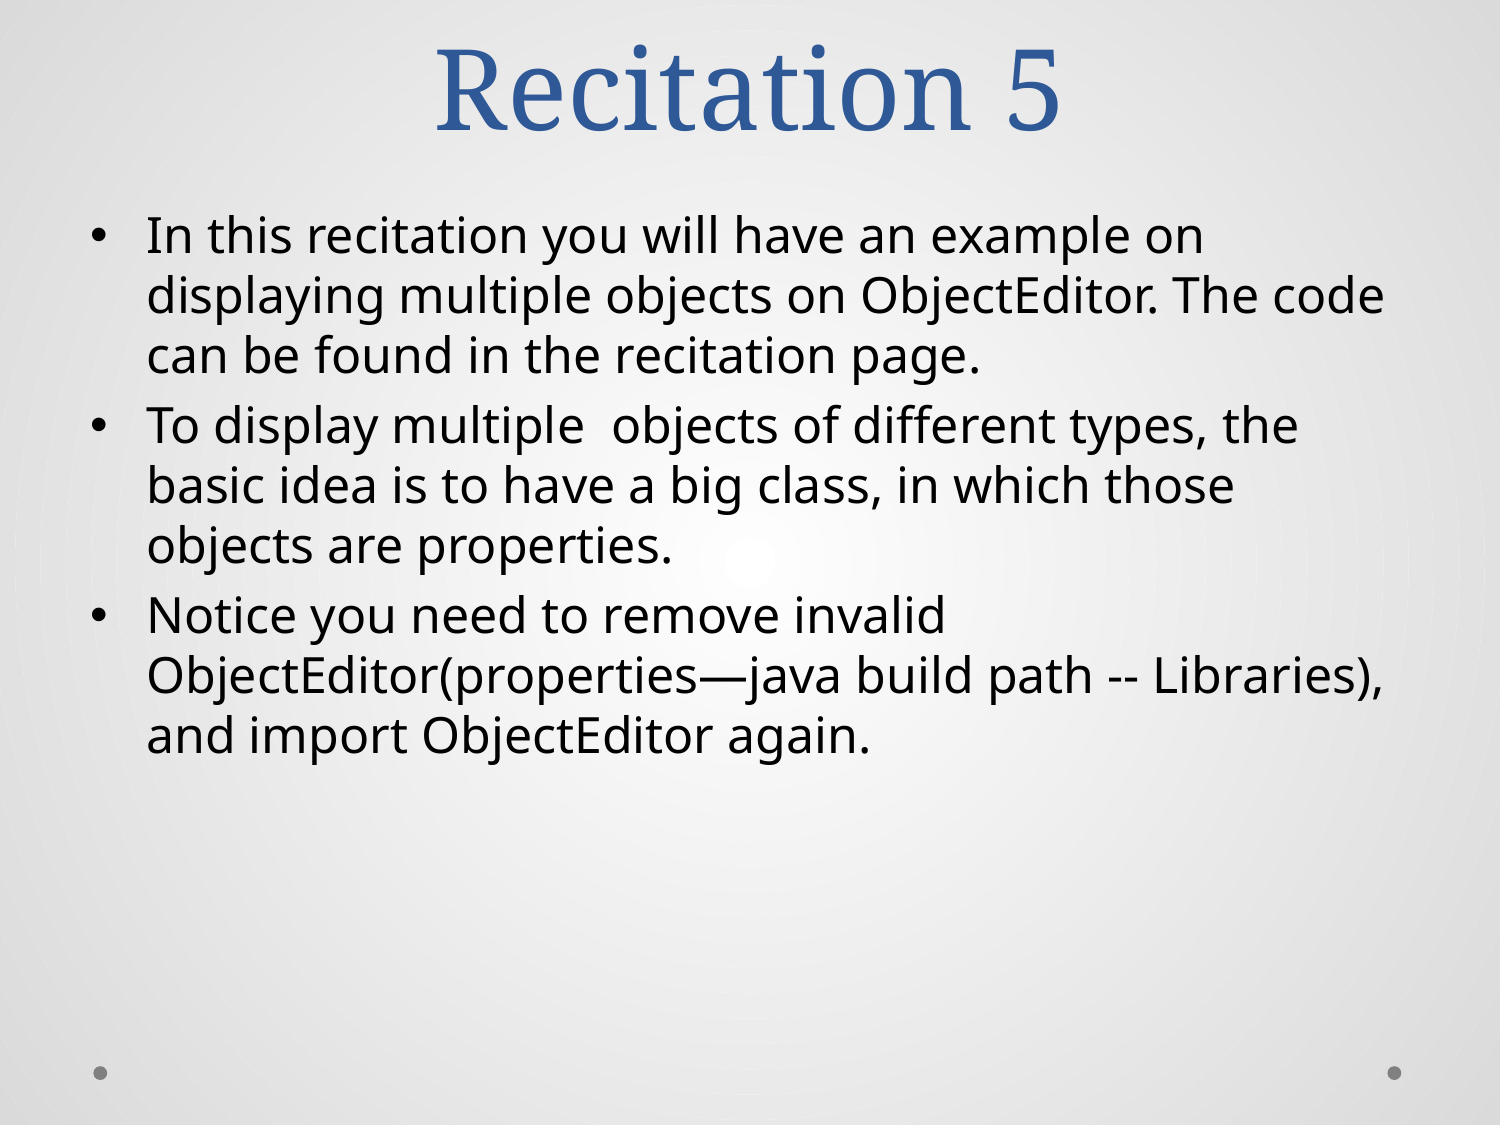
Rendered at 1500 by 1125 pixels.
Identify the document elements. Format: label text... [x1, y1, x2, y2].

list In this recitation you will have an example on displaying multiple objects on ObjectEditor. The code can be found in the recitation page. To display multiple objects of different types, the basic idea is to have a big class, in which those objects are properties. Notice you need to remove invalid ObjectEditor(properties—java build path -- Libraries), and import ObjectEditor again. [75, 196, 1425, 1005]
title Recitation 5 [75, 0, 1425, 161]
